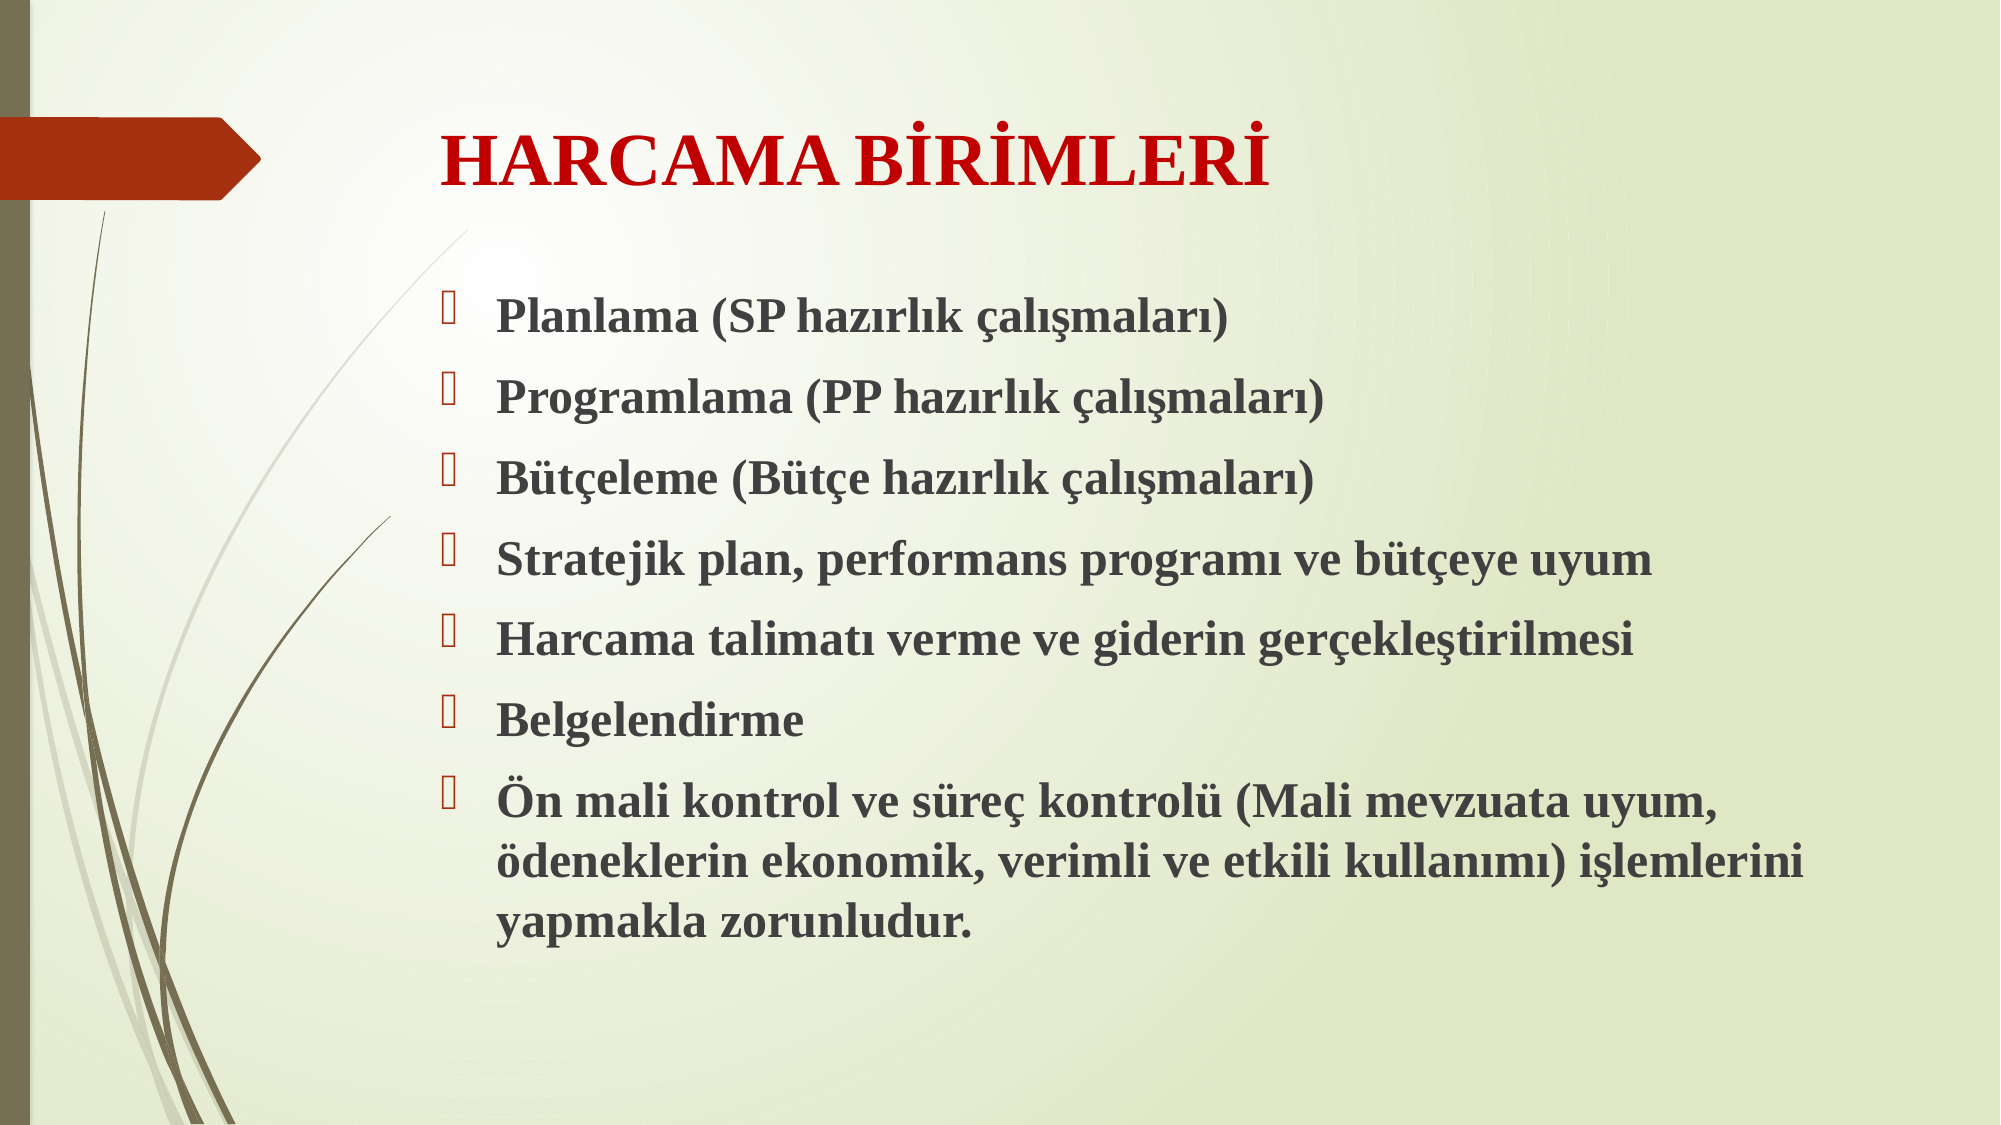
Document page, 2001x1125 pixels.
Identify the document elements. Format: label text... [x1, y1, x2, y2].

list Planlama (SP hazırlık çalışmaları) Programlama (PP hazırlık çalışmaları) Bütçeleme (Bütçe hazırlık çalışmaları) Stratejik plan, performans programı ve bütçeye uyum Harcama talimatı verme ve giderin gerçekleştirilmesi Belgelendirme Ön mali kontrol ve süreç kontrolü (Mali mevzuata uyum, ödeneklerin ekonomik, verimli ve etkili kullanımı) işlemlerini yapmakla zorunludur. [425, 275, 1888, 1043]
title HARCAMA BİRİMLERİ [425, 102, 1888, 275]
